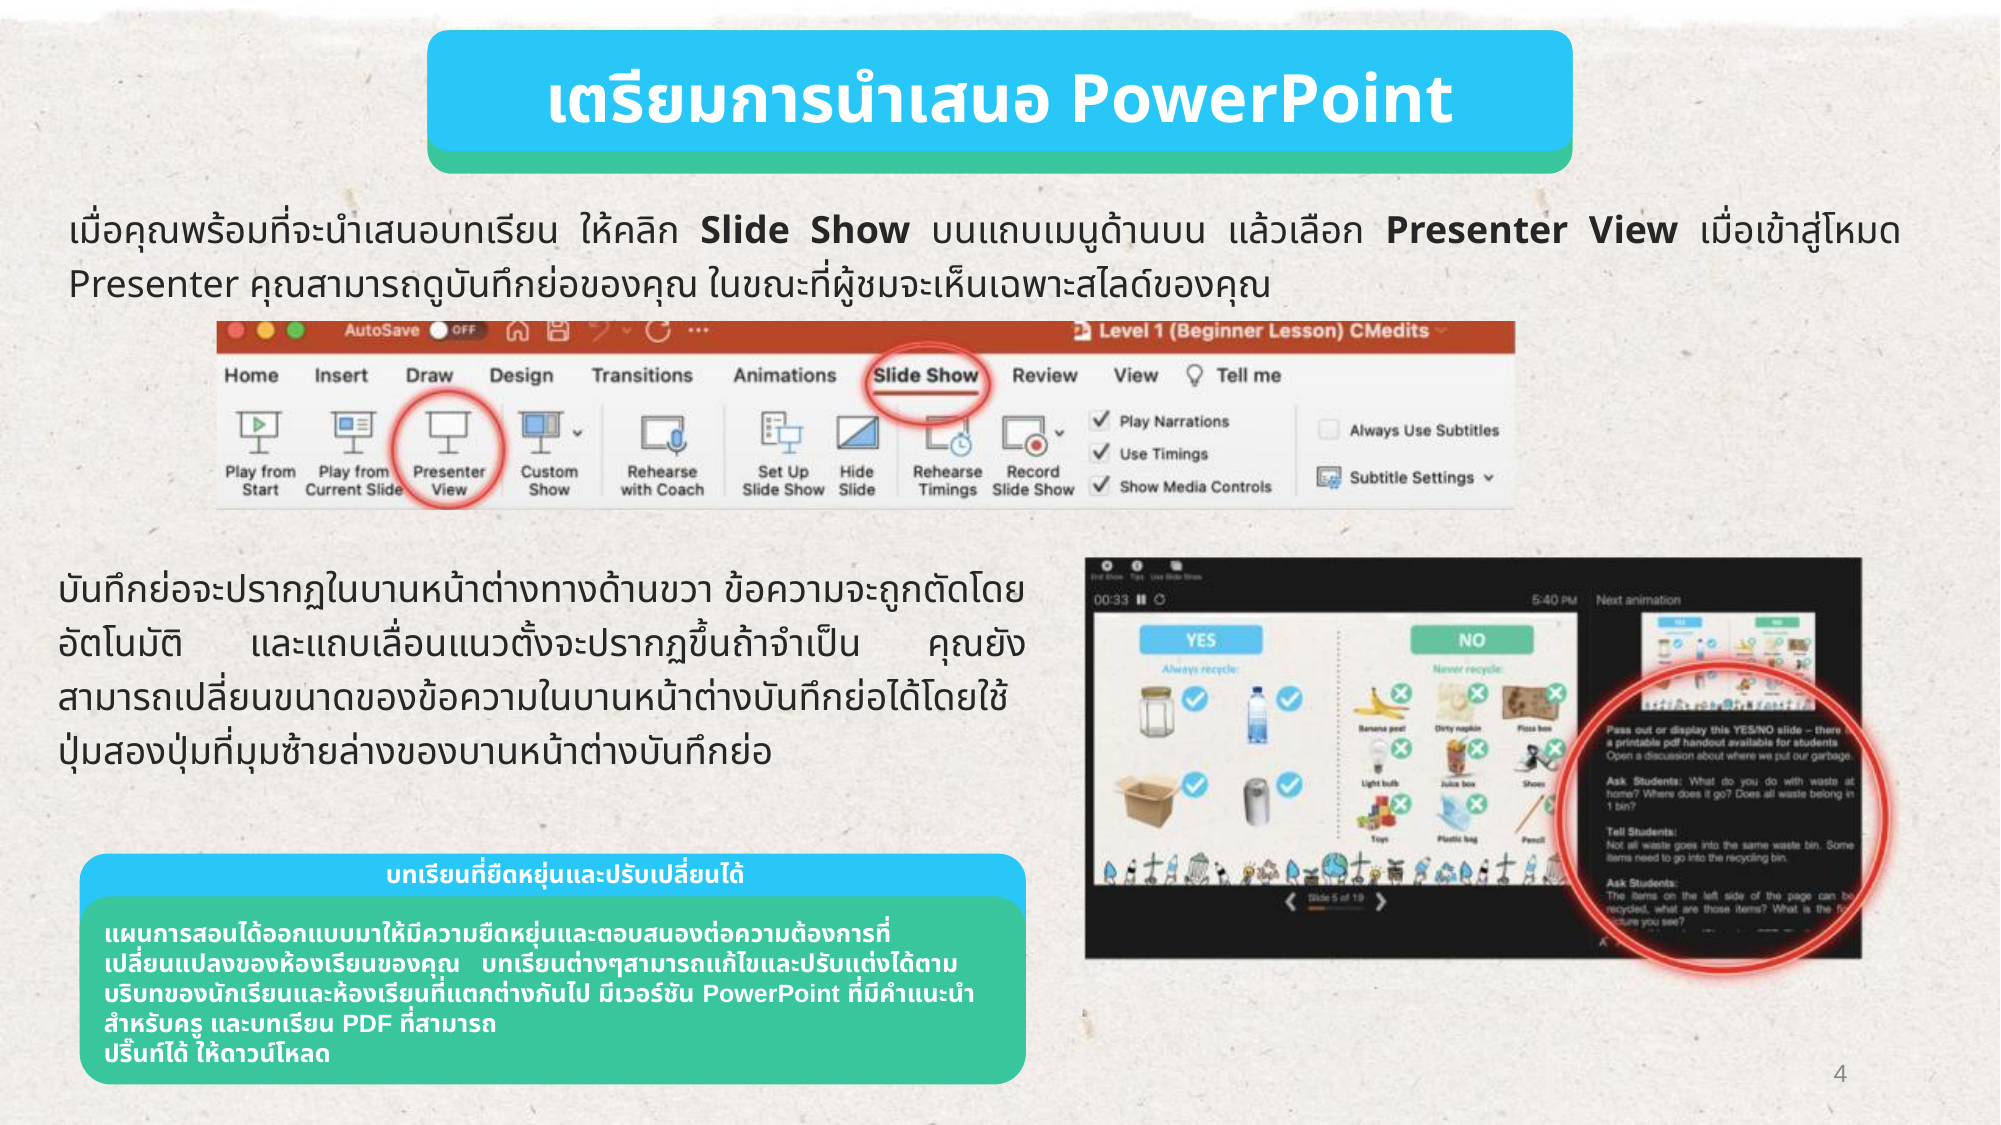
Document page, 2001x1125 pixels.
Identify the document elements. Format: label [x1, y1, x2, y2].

text_box [79, 850, 1027, 1085]
picture [0, 7, 2000, 1125]
